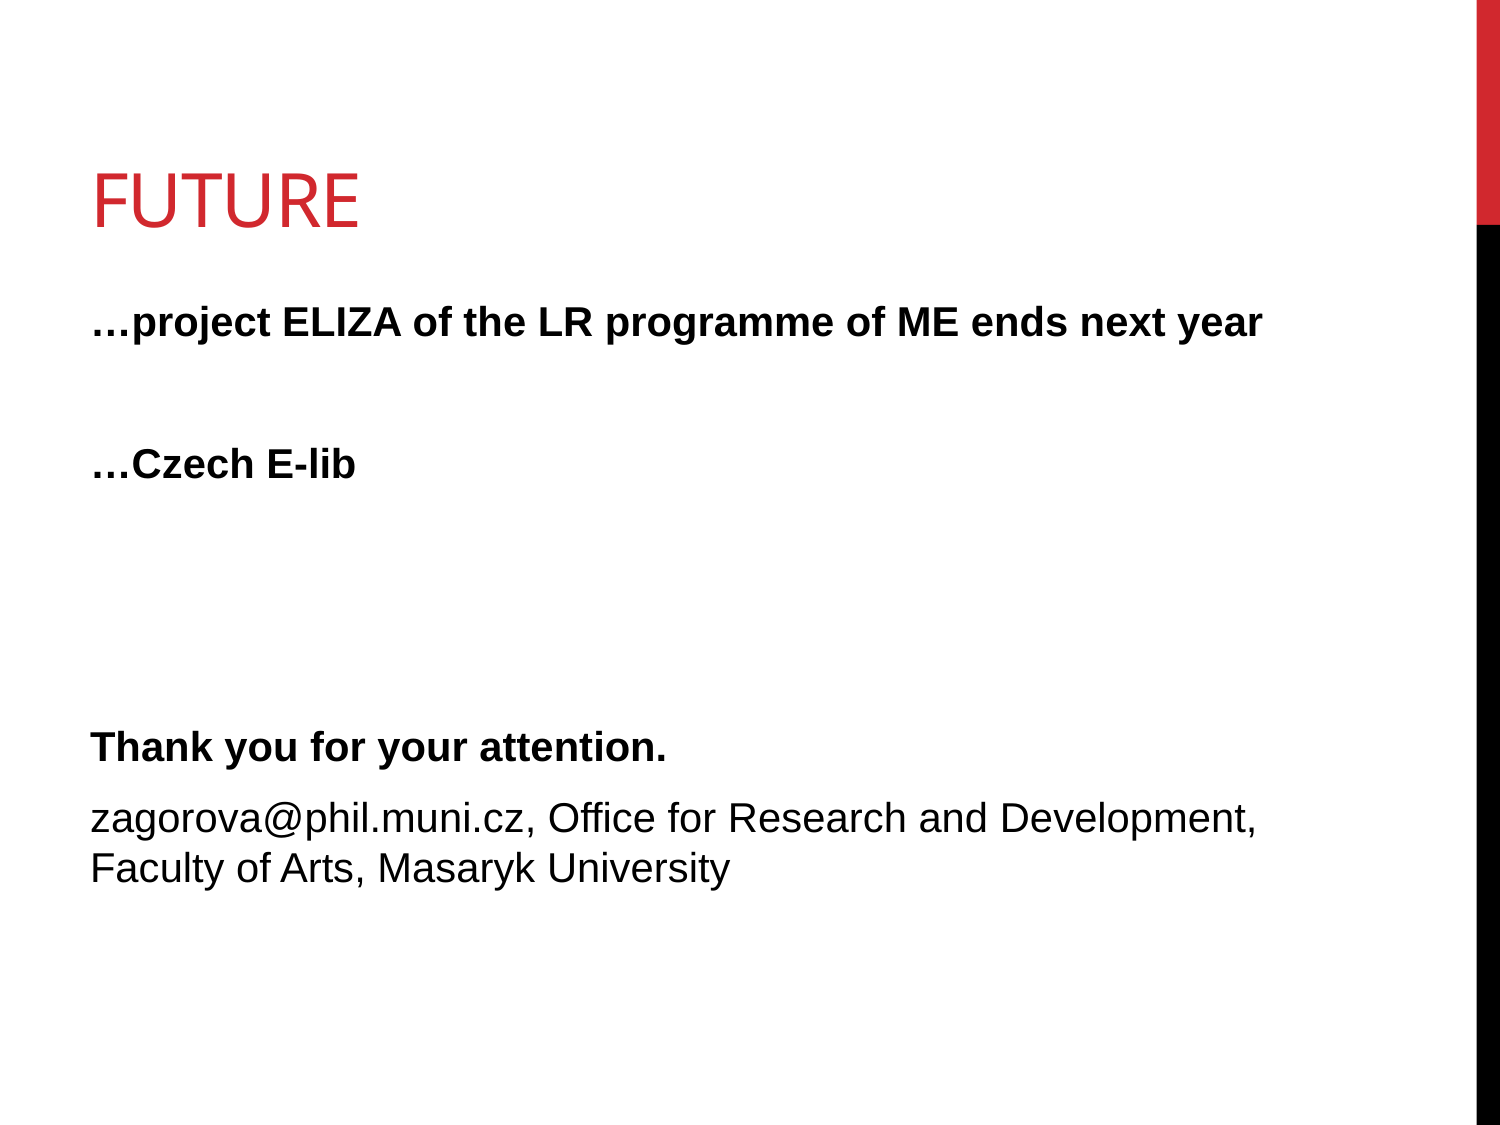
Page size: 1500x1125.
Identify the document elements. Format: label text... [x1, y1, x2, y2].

title Future [75, 25, 1025, 250]
list …project ELIZA of the LR programme of ME ends next year …Czech E-lib Thank you for your attention. zagorova@phil.muni.cz, Office for Research and Development, Faculty of Arts, Masaryk University [75, 287, 1325, 1005]
